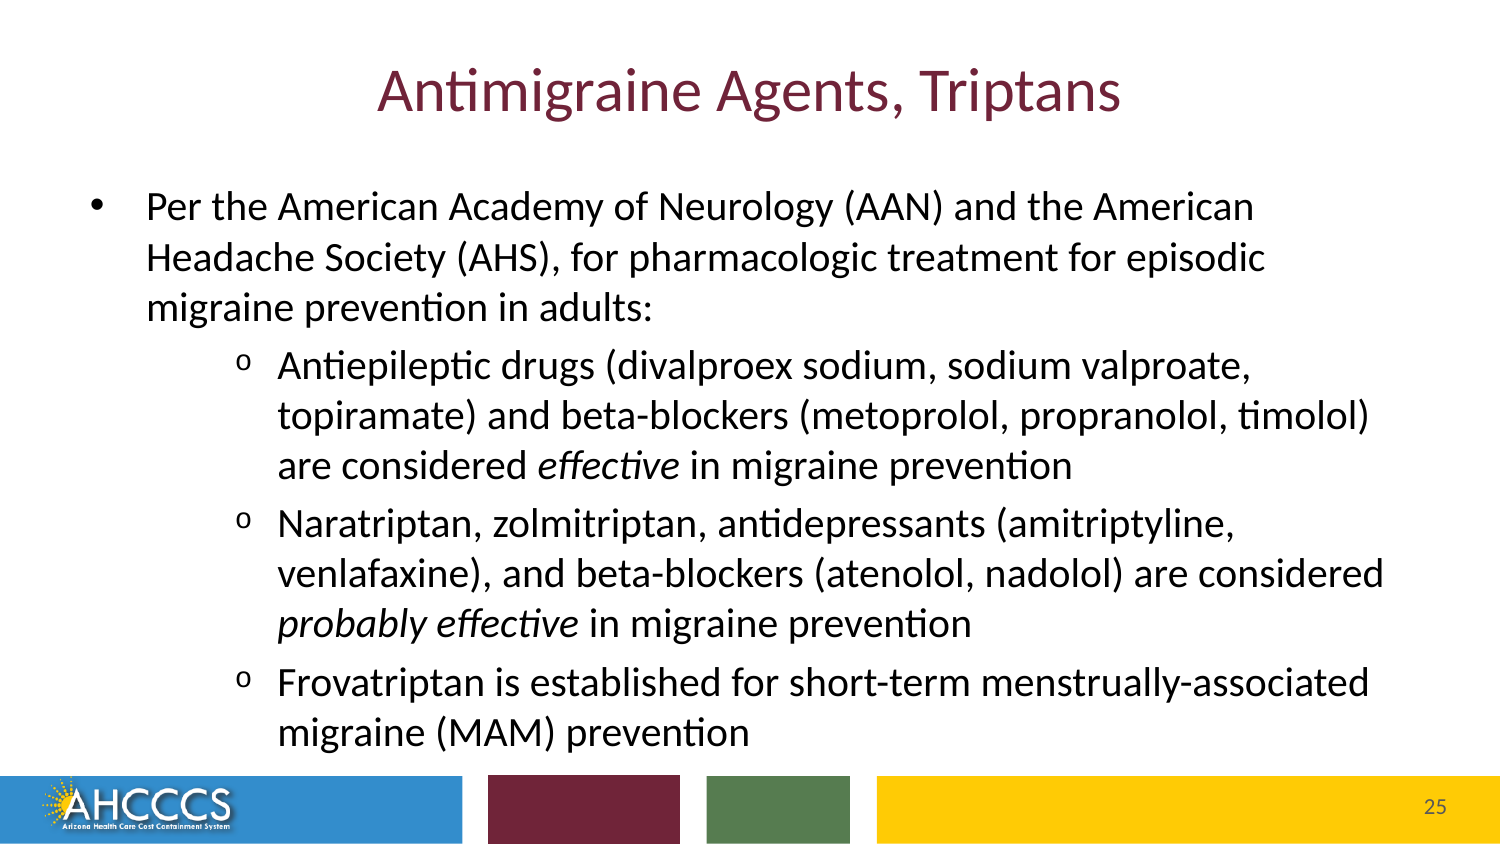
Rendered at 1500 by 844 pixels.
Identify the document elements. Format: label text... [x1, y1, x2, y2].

picture [42, 776, 230, 830]
list Per the American Academy of Neurology (AAN) and the American Headache Society (AHS), for pharmacologic treatment for episodic migraine prevention in adults: Antiepileptic drugs (divalproex sodium, sodium valproate, topiramate) and beta-blockers (metoprolol, propranolol, timolol) are considered effective in migraine prevention Naratriptan, zolmitriptan, antidepressants (amitriptyline, venlafaxine), and beta-blockers (atenolol, nadolol) are considered probably effective in migraine prevention Frovatriptan is established for short-term menstrually-associated migraine (MAM) prevention [75, 171, 1425, 760]
title Antimigraine Agents, Triptans [75, 22, 1425, 163]
